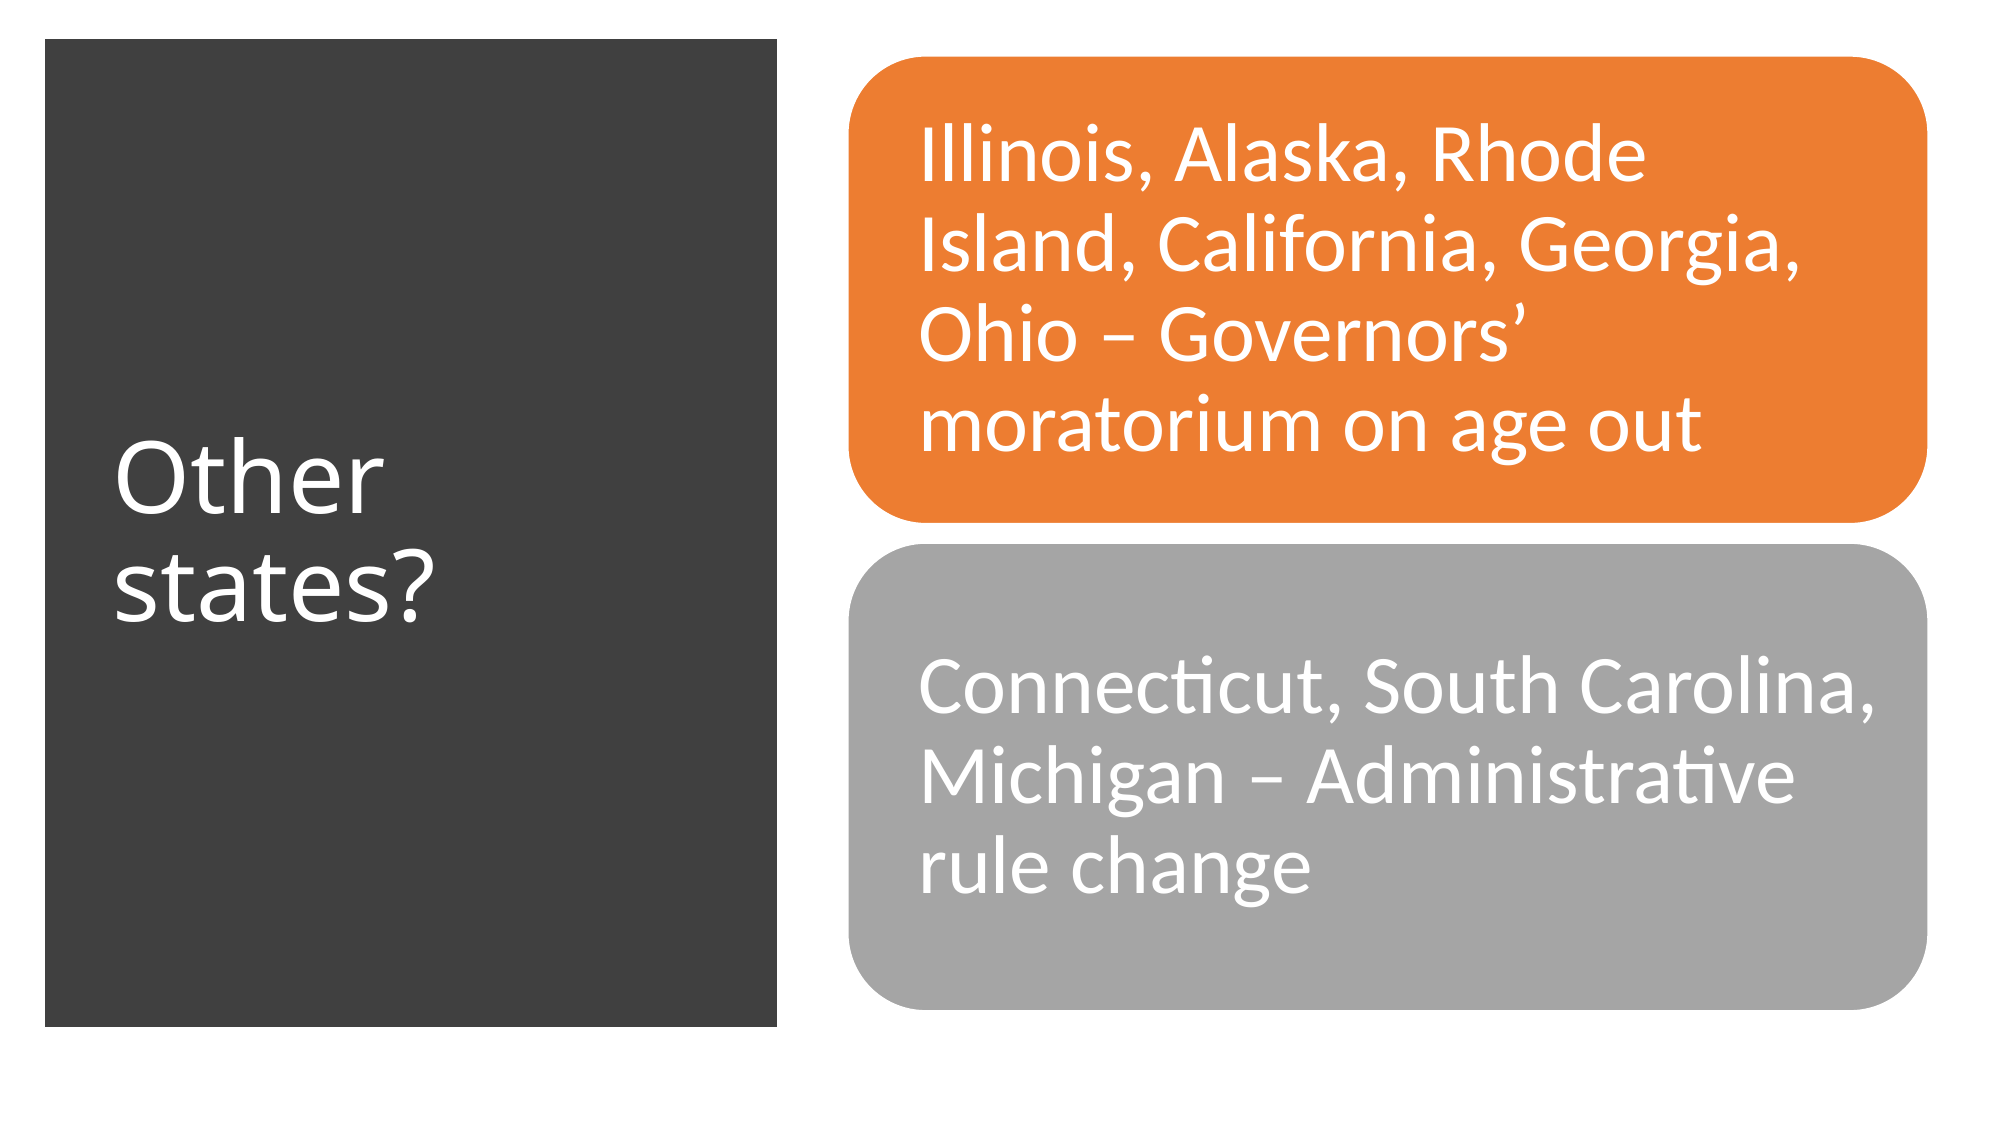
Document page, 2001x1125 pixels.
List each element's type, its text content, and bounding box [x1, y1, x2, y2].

text_box [54, 49, 768, 1018]
title Other states? [97, 104, 722, 967]
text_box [847, 49, 1929, 1018]
